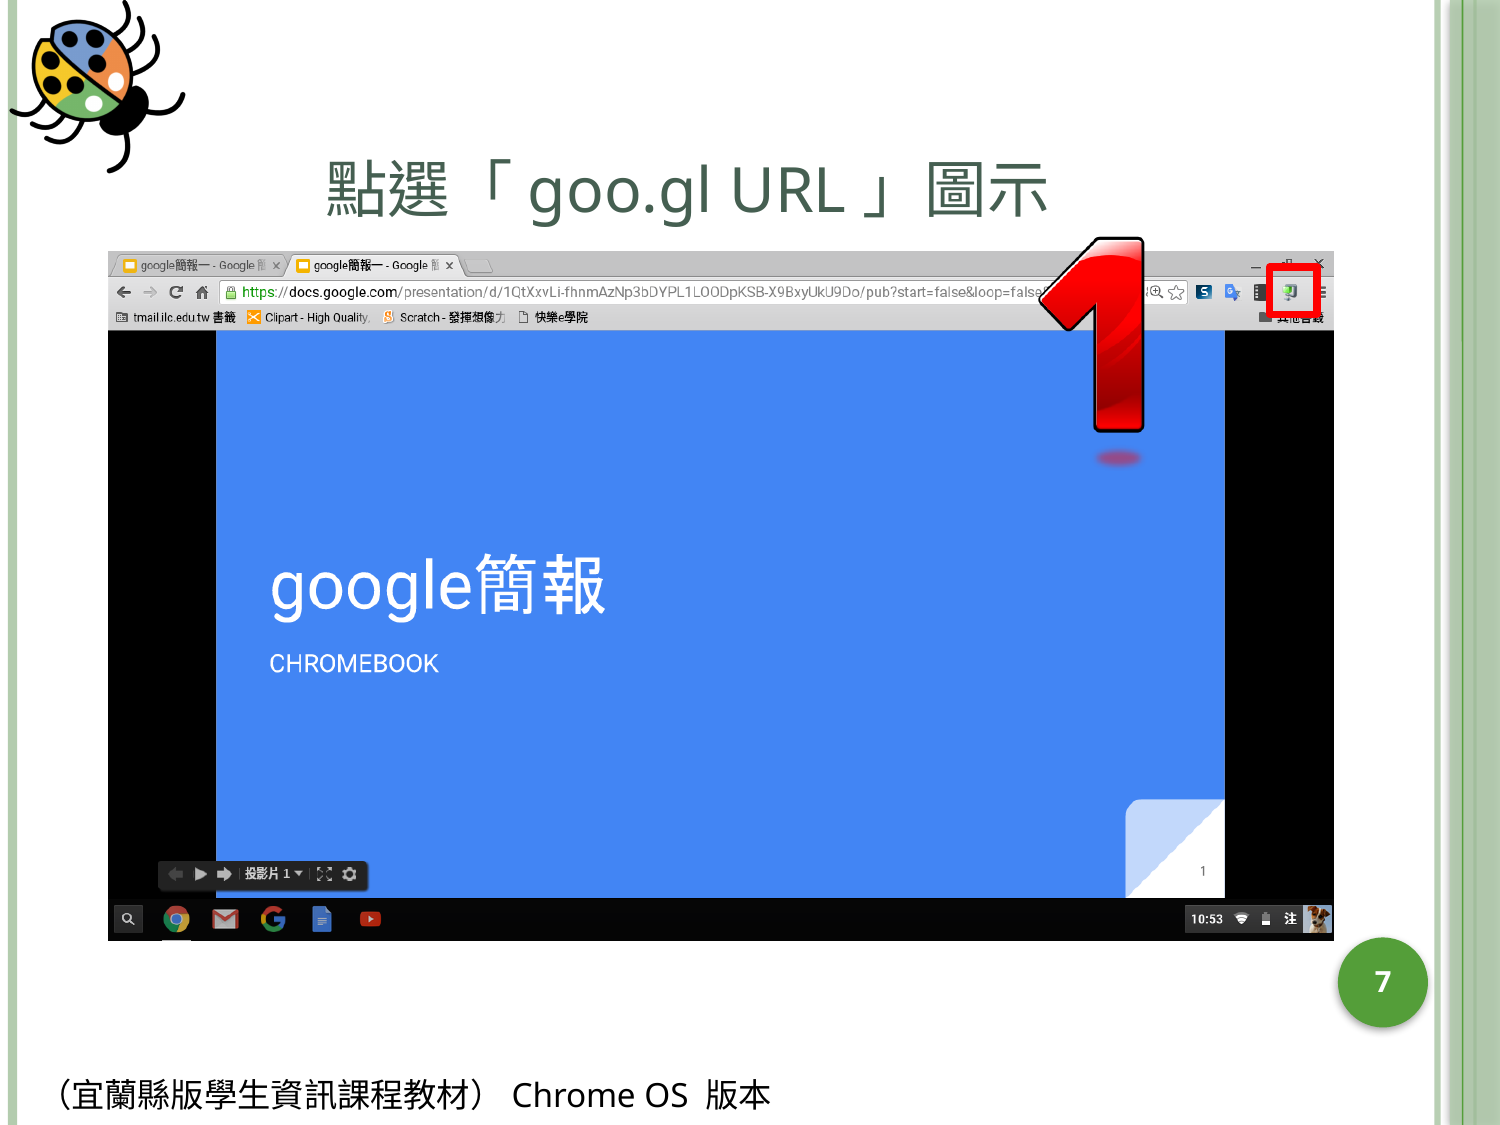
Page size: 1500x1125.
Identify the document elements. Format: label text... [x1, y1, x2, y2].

title 點選「goo.gl URL」圖示 [75, 45, 1300, 233]
picture [983, 233, 1222, 472]
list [107, 251, 1334, 941]
slide_number 7 [1333, 940, 1434, 1027]
picture [0, 0, 169, 176]
